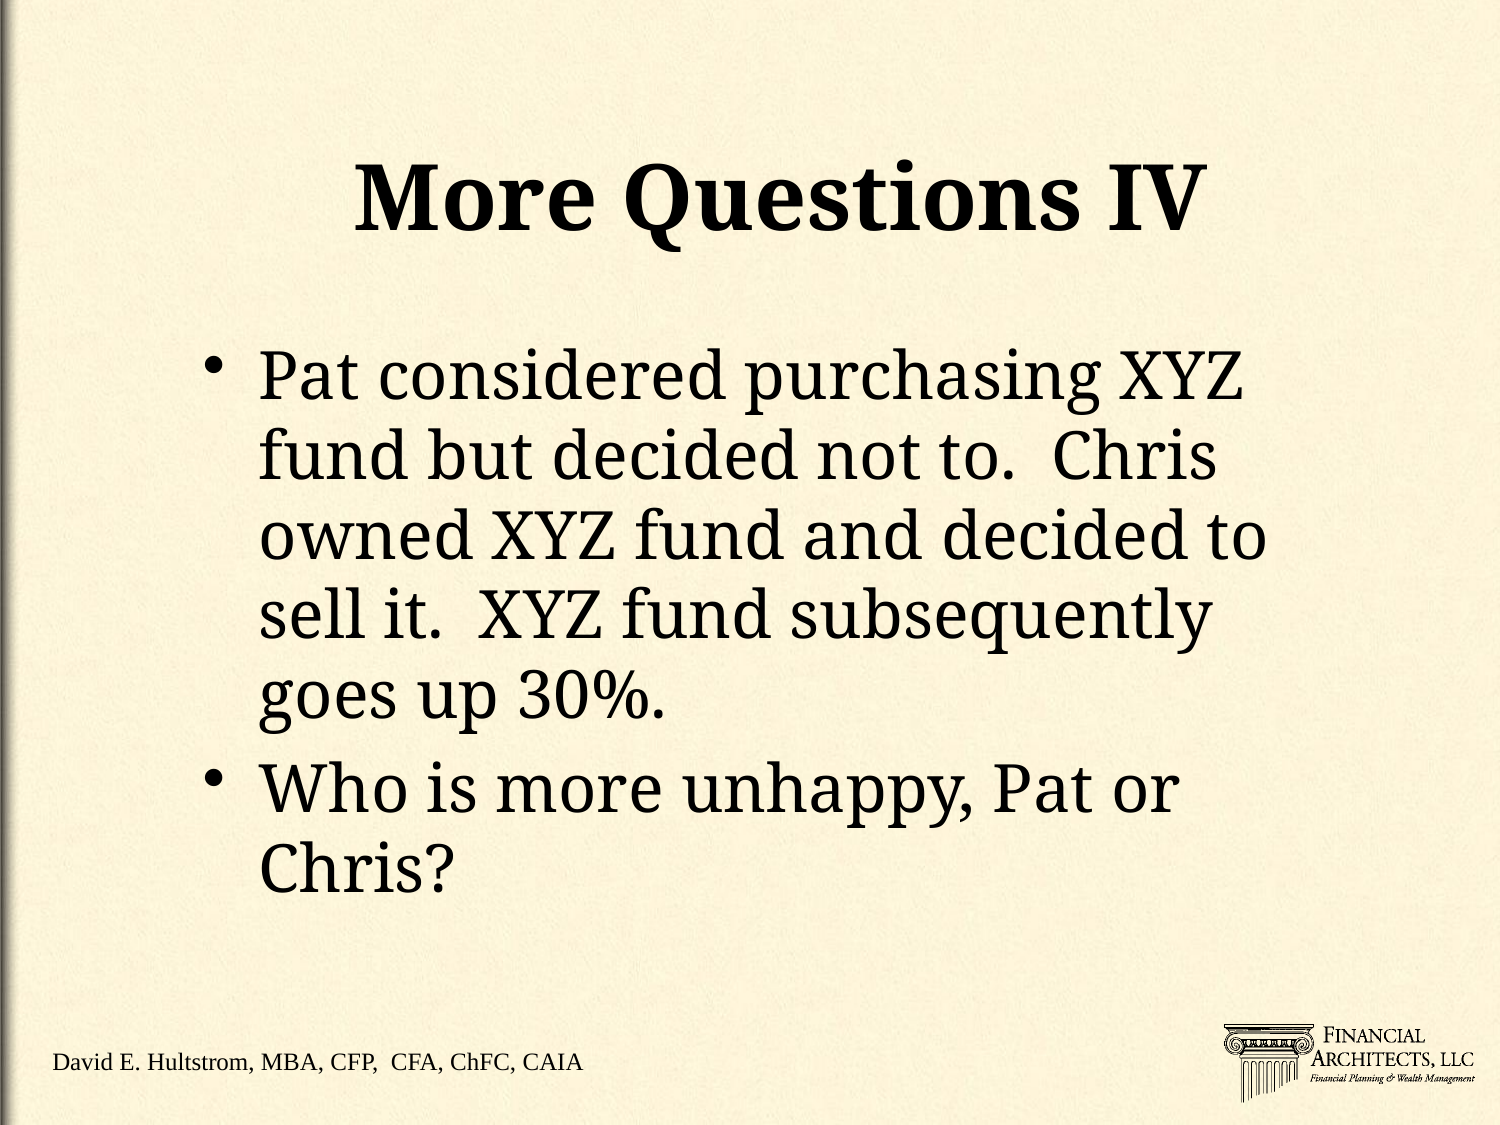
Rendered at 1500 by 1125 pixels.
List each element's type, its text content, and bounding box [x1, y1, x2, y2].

picture [0, 0, 1500, 1125]
list Pat considered purchasing XYZ fund but decided not to. Chris owned XYZ fund and decided to sell it. XYZ fund subsequently goes up 30%. Who is more unhappy, Pat or Chris? [187, 324, 1375, 1000]
text_box David E. Hultstrom, MBA, CFP, CFA, ChFC, CAIA [37, 1038, 613, 1083]
title More Questions IV [187, 99, 1375, 288]
